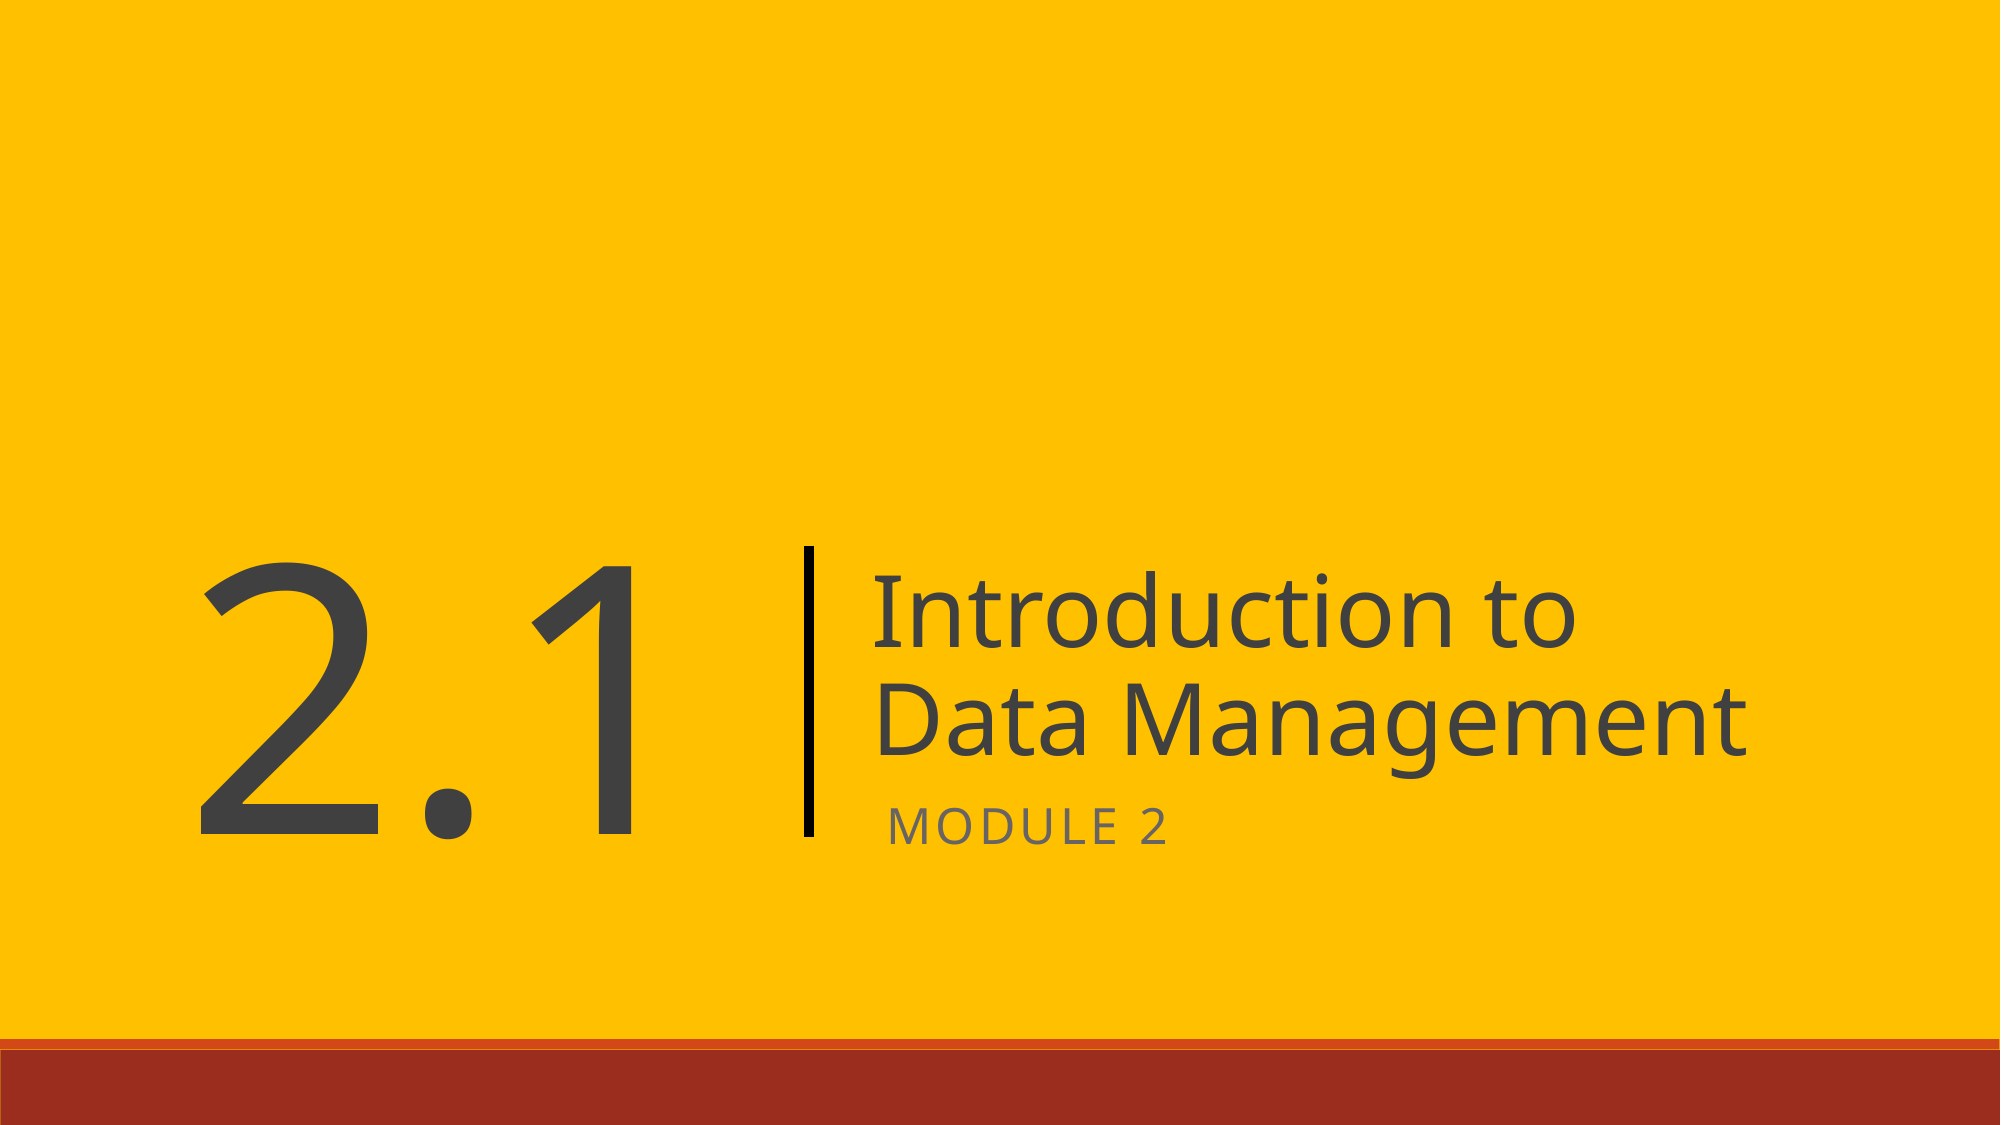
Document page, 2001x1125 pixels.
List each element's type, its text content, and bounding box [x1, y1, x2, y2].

list Module 2 [871, 793, 1830, 918]
list 2.1 [183, 429, 1306, 997]
list Introduction to Data Management [871, 553, 1817, 774]
